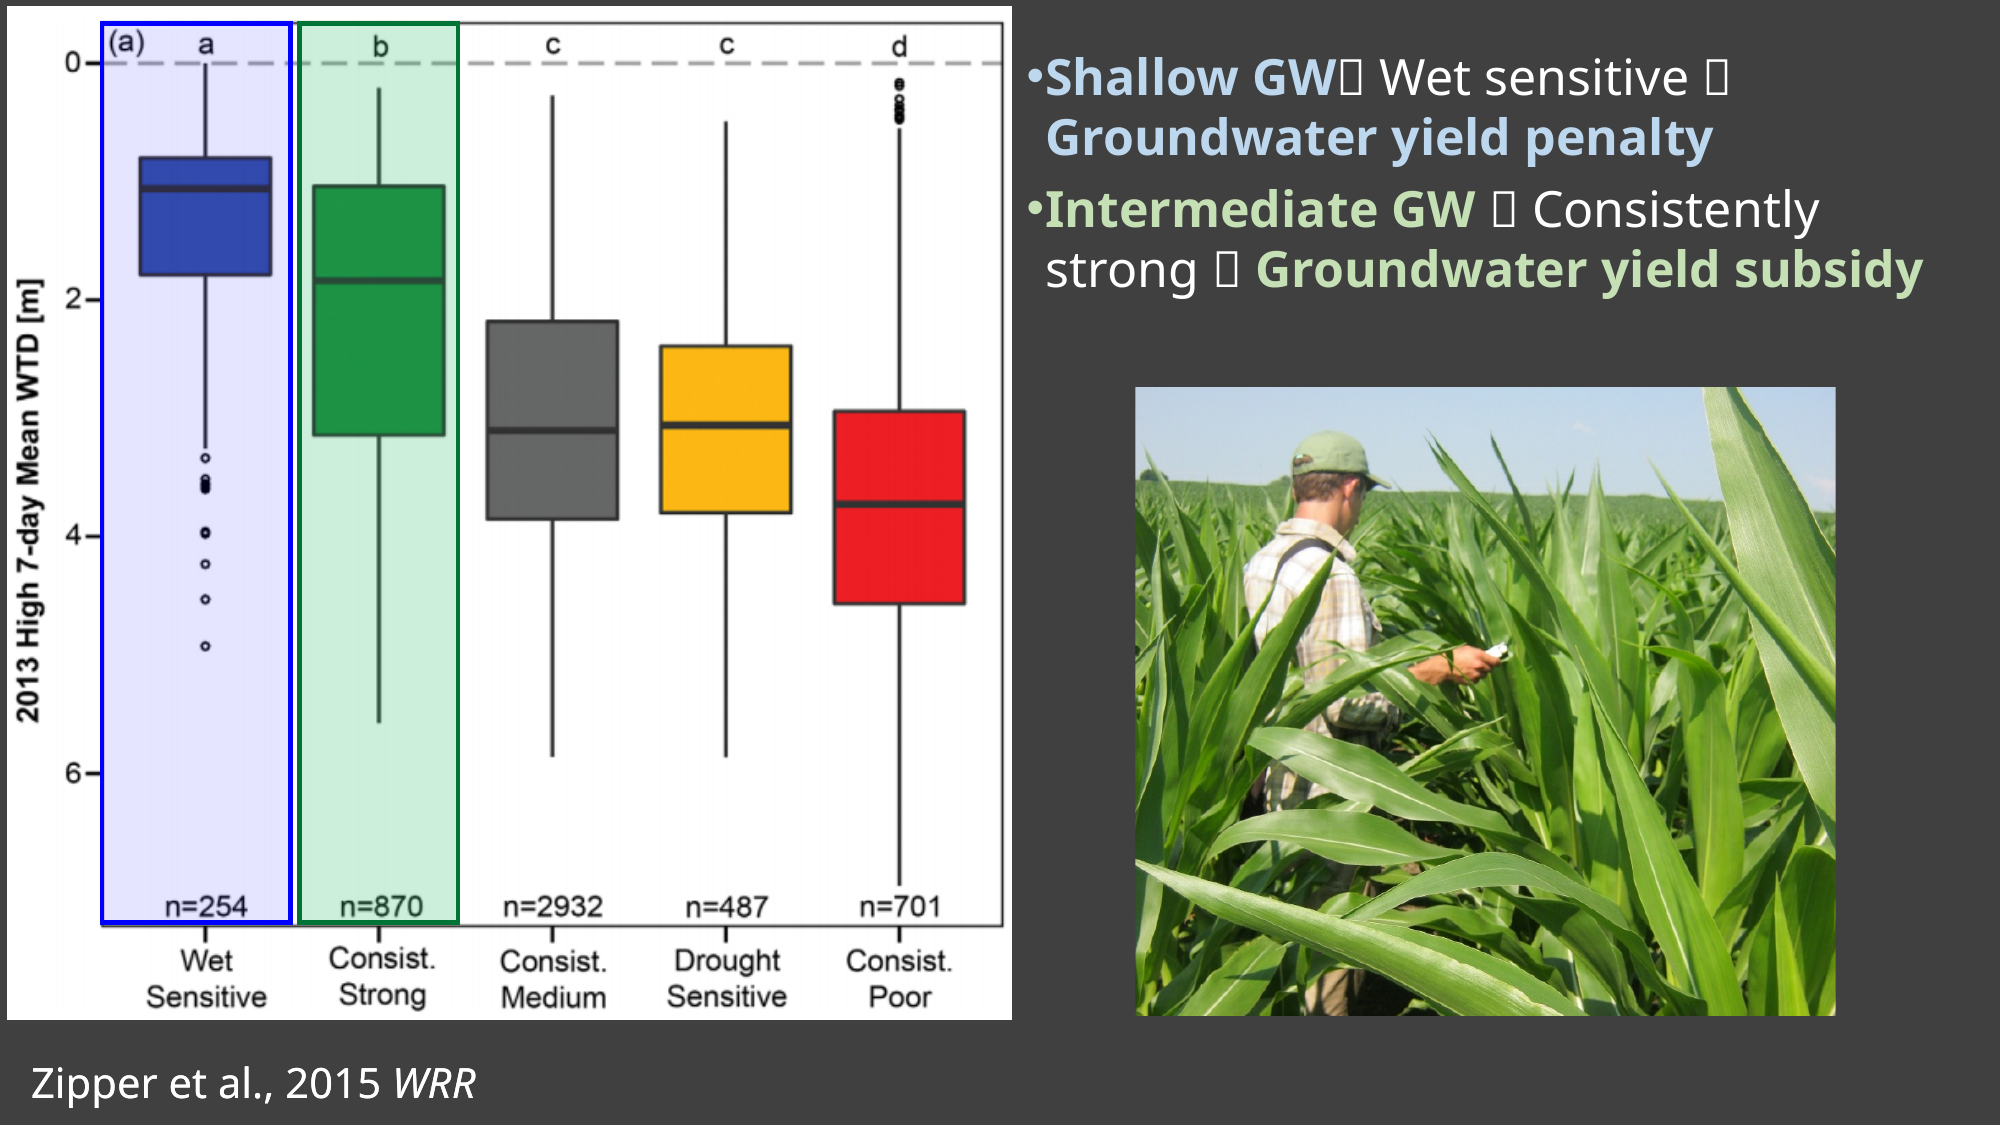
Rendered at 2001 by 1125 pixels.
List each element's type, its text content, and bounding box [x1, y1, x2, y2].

picture [1135, 387, 1836, 1016]
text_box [7, 6, 1013, 1020]
text_box Zipper et al., 2015 WRR [16, 1049, 1523, 1115]
text_box Shallow GW Wet sensitive  Groundwater yield penalty Intermediate GW  Consistently strong  Groundwater yield subsidy [1013, 37, 2000, 306]
